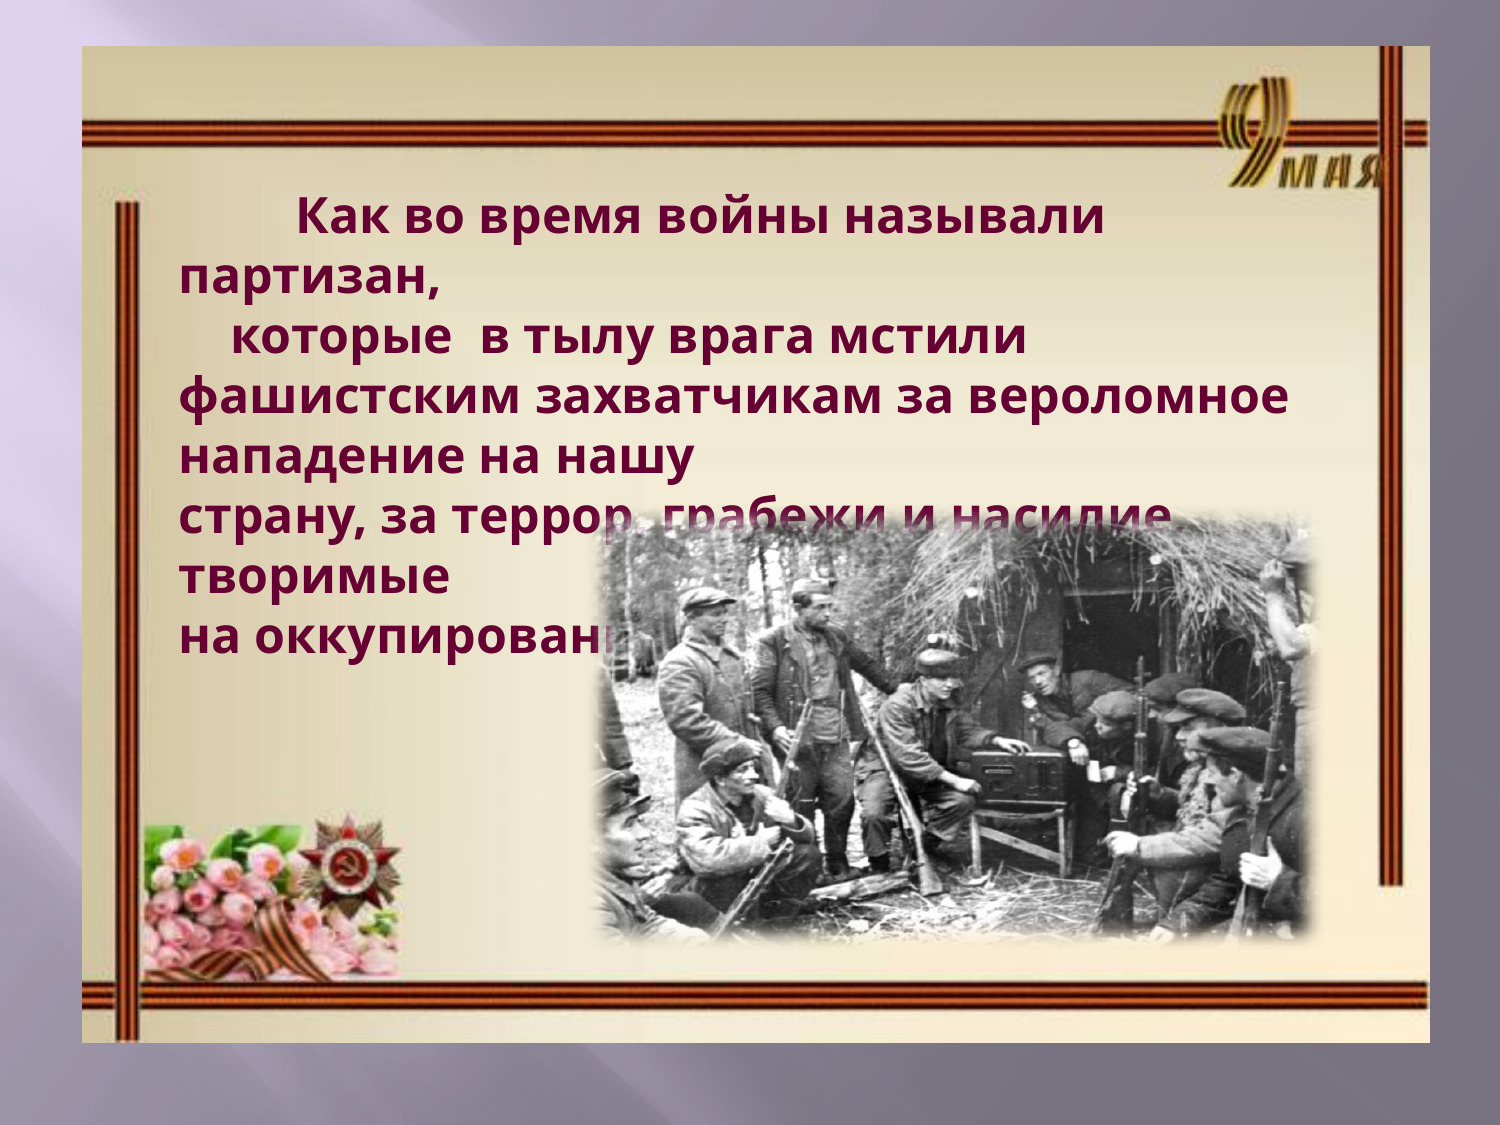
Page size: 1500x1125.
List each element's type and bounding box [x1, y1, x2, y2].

picture [81, 46, 1430, 1044]
